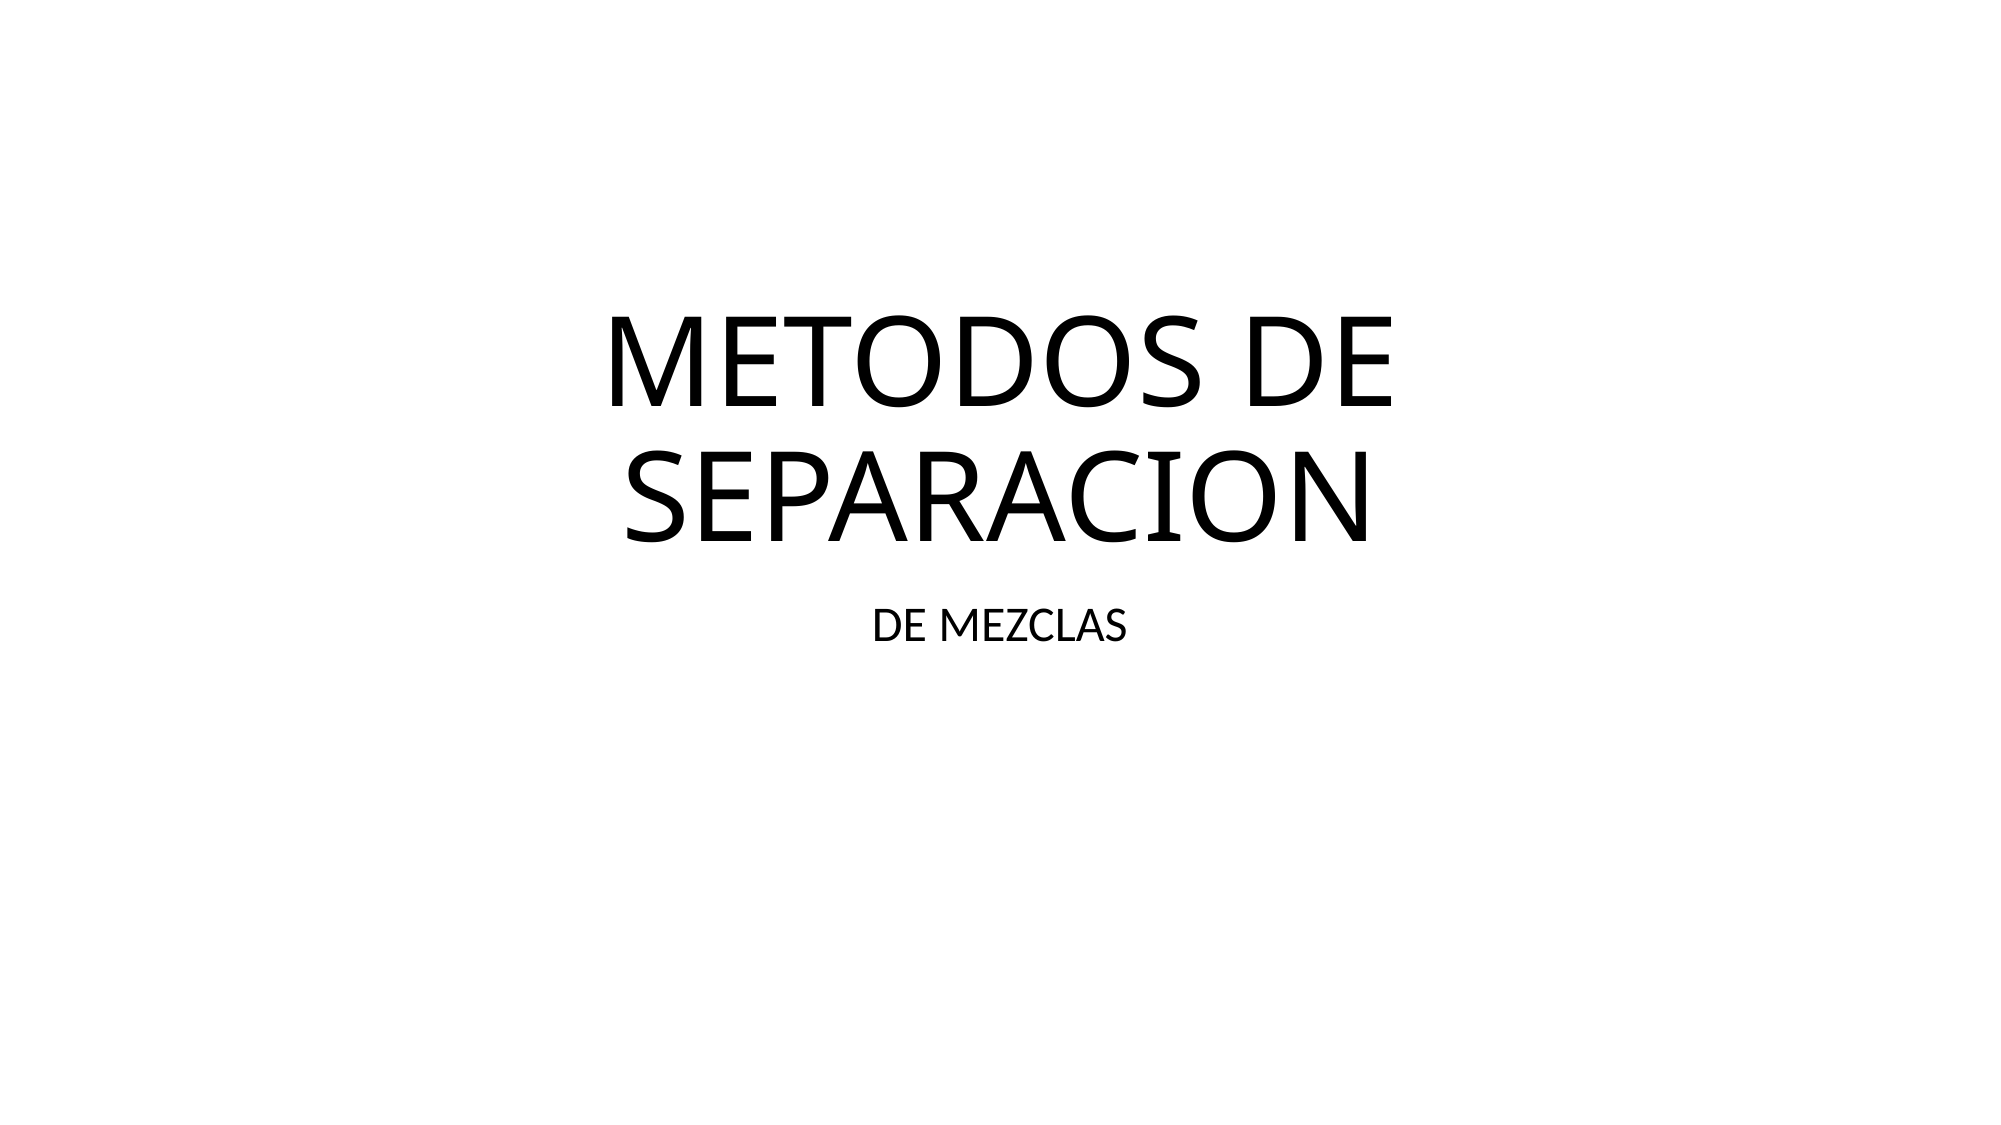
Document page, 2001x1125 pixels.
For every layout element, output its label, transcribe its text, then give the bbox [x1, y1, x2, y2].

subtitle DE MEZCLAS [249, 590, 1750, 863]
title METODOS DE SEPARACION [249, 184, 1750, 576]
